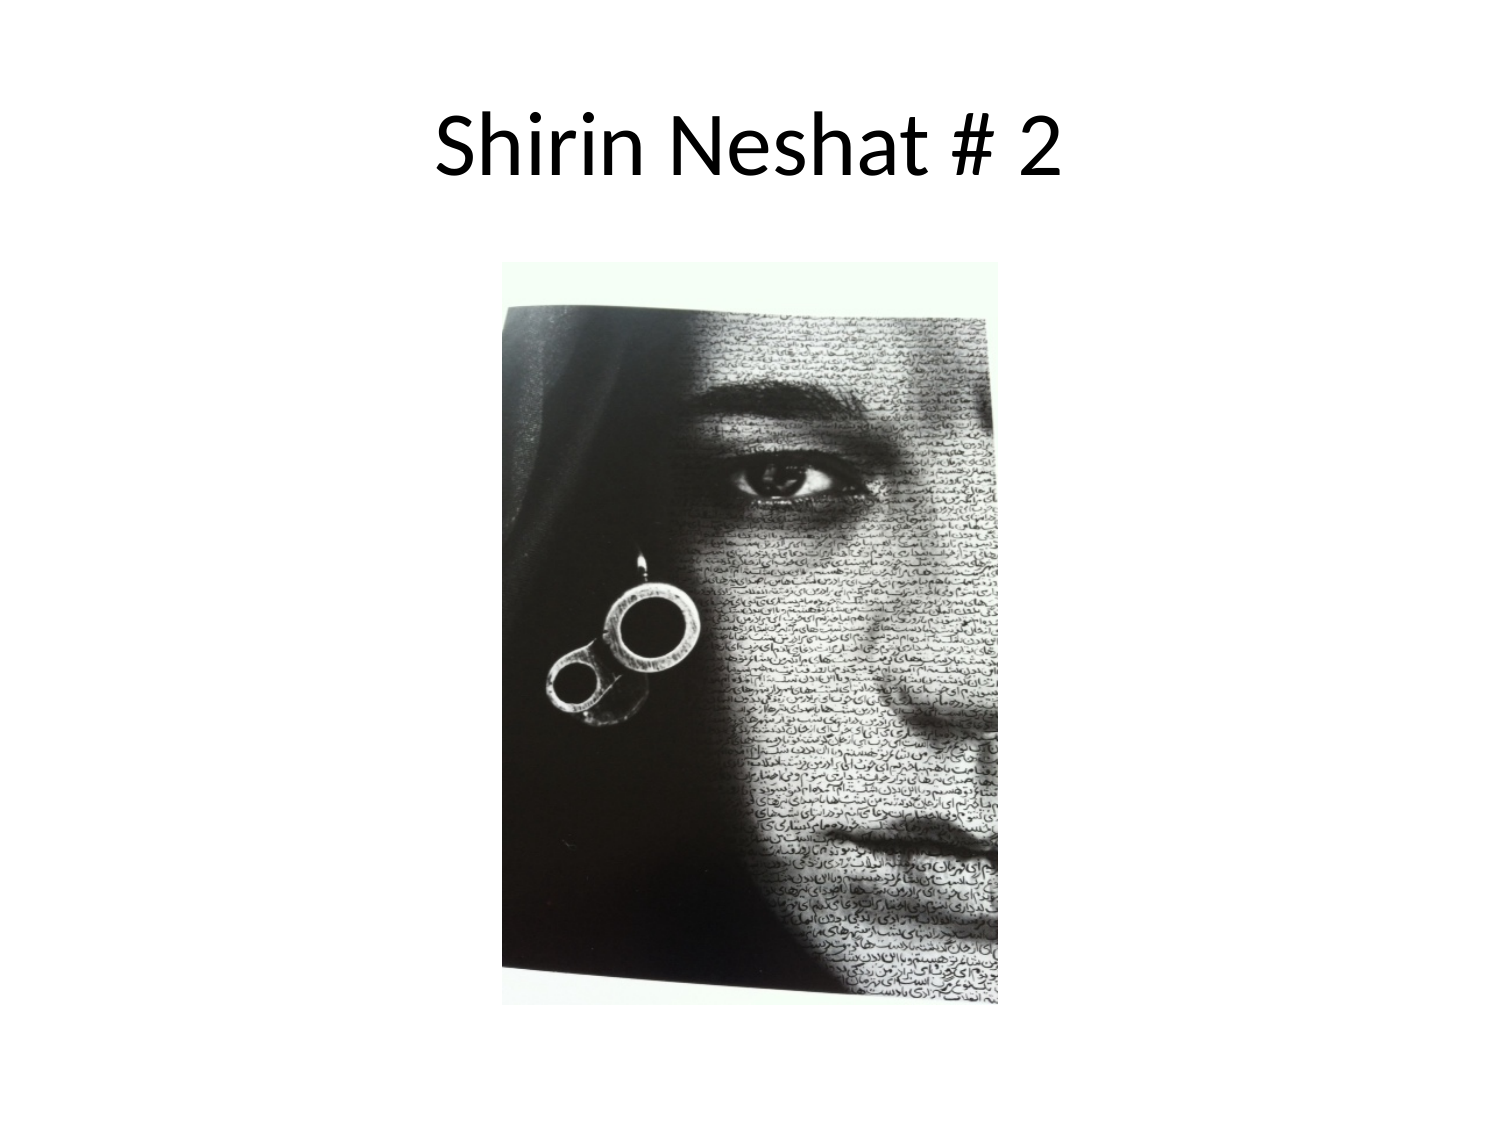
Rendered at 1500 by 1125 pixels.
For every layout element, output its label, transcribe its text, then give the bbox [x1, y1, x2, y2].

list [74, 262, 1426, 1006]
title Shirin Neshat # 2 [75, 45, 1425, 233]
